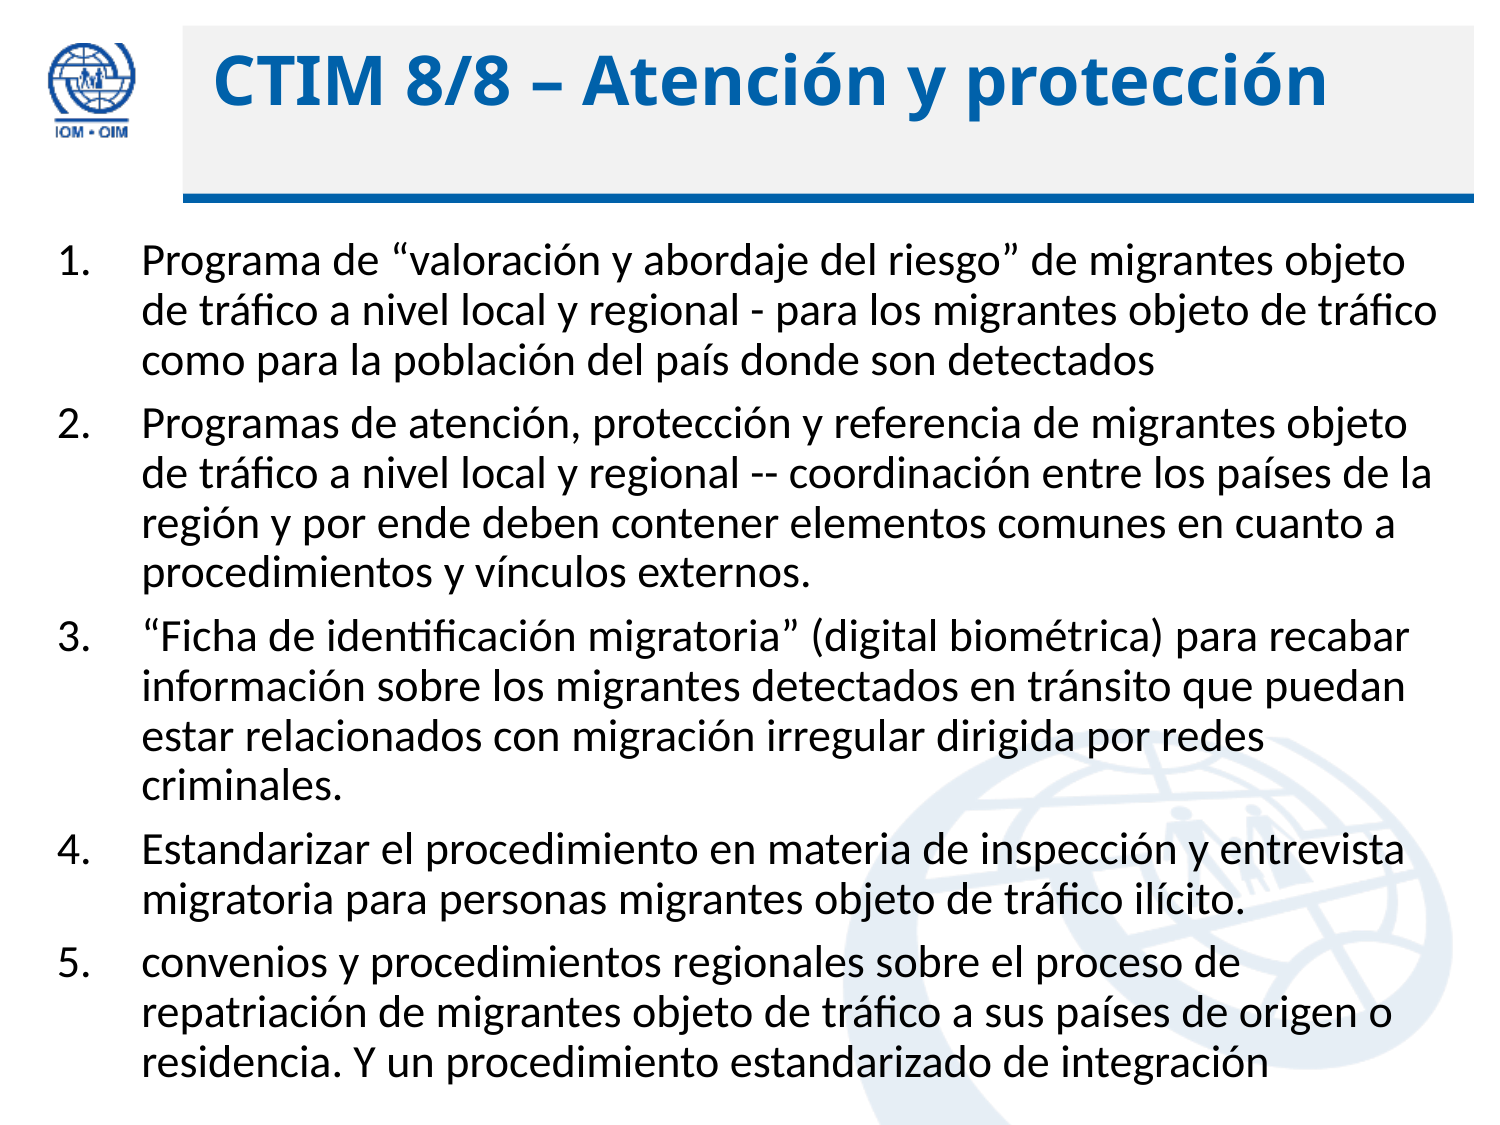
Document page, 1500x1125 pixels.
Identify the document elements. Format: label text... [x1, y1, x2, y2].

list Programa de “valoración y abordaje del riesgo” de migrantes objeto de tráfico a nivel local y regional - para los migrantes objeto de tráfico como para la población del país donde son detectados Programas de atención, protección y referencia de migrantes objeto de tráfico a nivel local y regional -- coordinación entre los países de la región y por ende deben contener elementos comunes en cuanto a procedimientos y vínculos externos. “Ficha de identificación migratoria” (digital biométrica) para recabar información sobre los migrantes detectados en tránsito que puedan estar relacionados con migración irregular dirigida por redes criminales. Estandarizar el procedimiento en materia de inspección y entrevista migratoria para personas migrantes objeto de tráfico ilícito. convenios y procedimientos regionales sobre el proceso de repatriación de migrantes objeto de tráfico a sus países de origen o residencia. Y un procedimiento estandarizado de integración [41, 228, 1474, 1103]
title CTIM 8/8 – Atención y protección [182, 25, 1474, 194]
picture [748, 717, 1500, 1125]
picture [39, 43, 145, 144]
